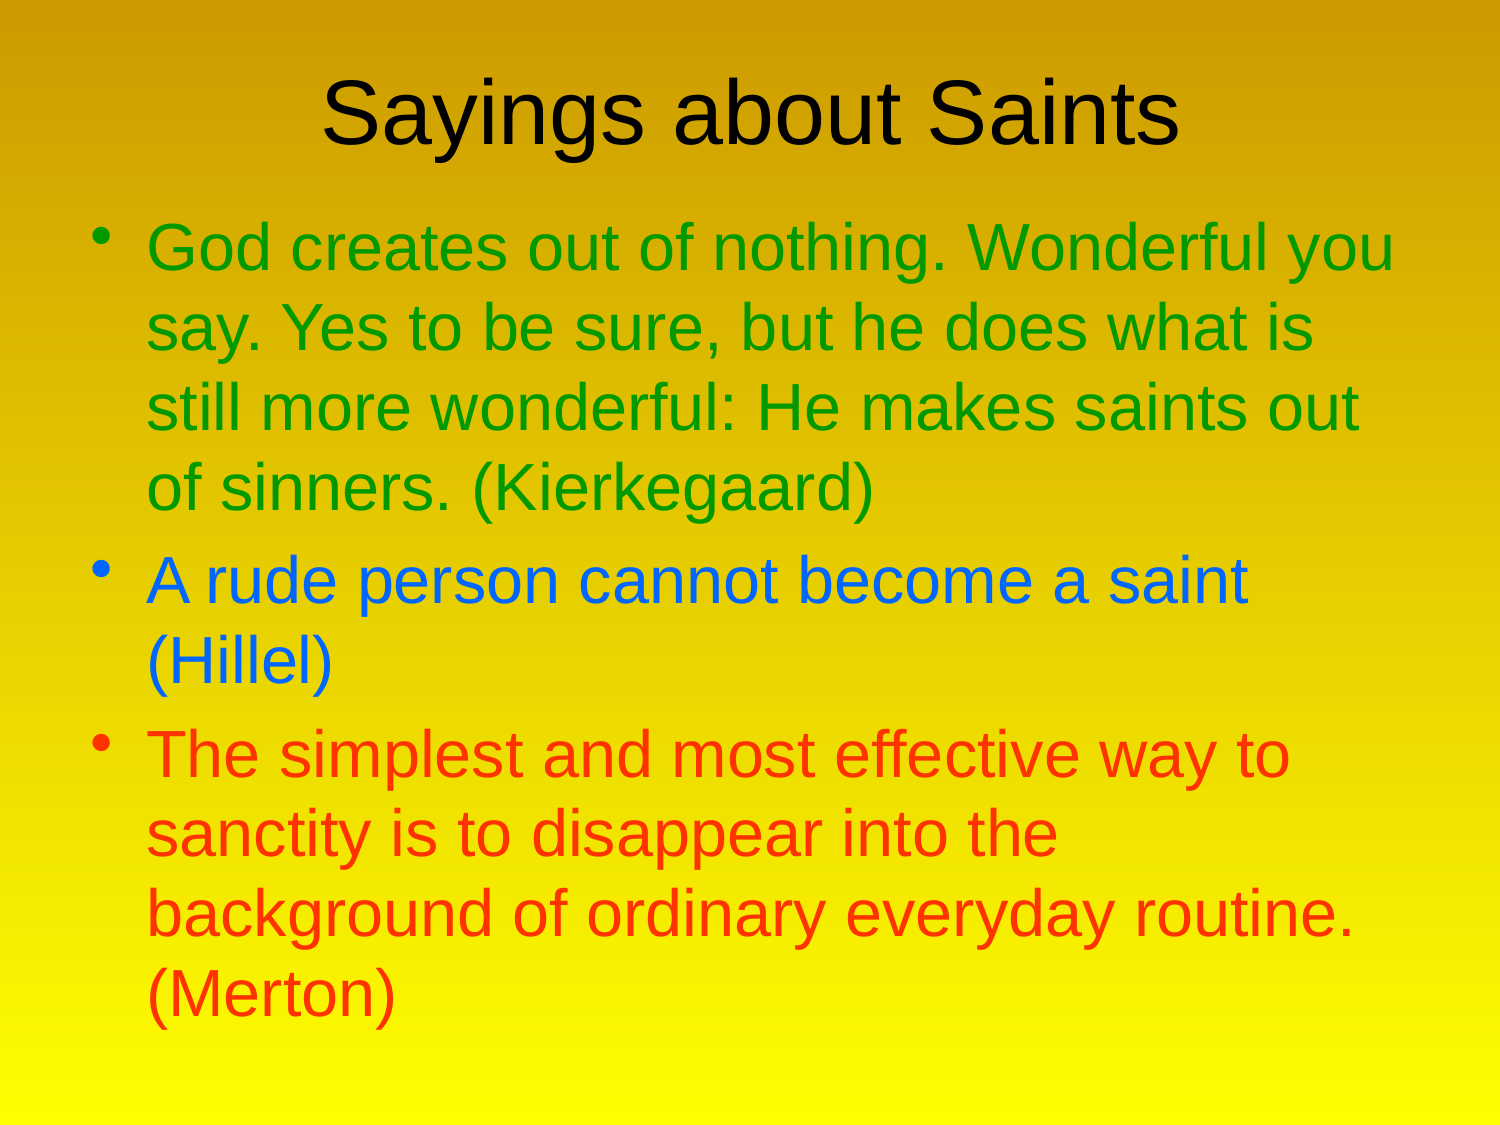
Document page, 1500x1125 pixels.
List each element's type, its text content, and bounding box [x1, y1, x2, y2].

list God creates out of nothing. Wonderful you say. Yes to be sure, but he does what is still more wonderful: He makes saints out of sinners. (Kierkegaard) A rude person cannot become a saint (Hillel) The simplest and most effective way to sanctity is to disappear into the background of ordinary everyday routine. (Merton) [74, 196, 1426, 1006]
title Sayings about Saints [76, 42, 1428, 174]
